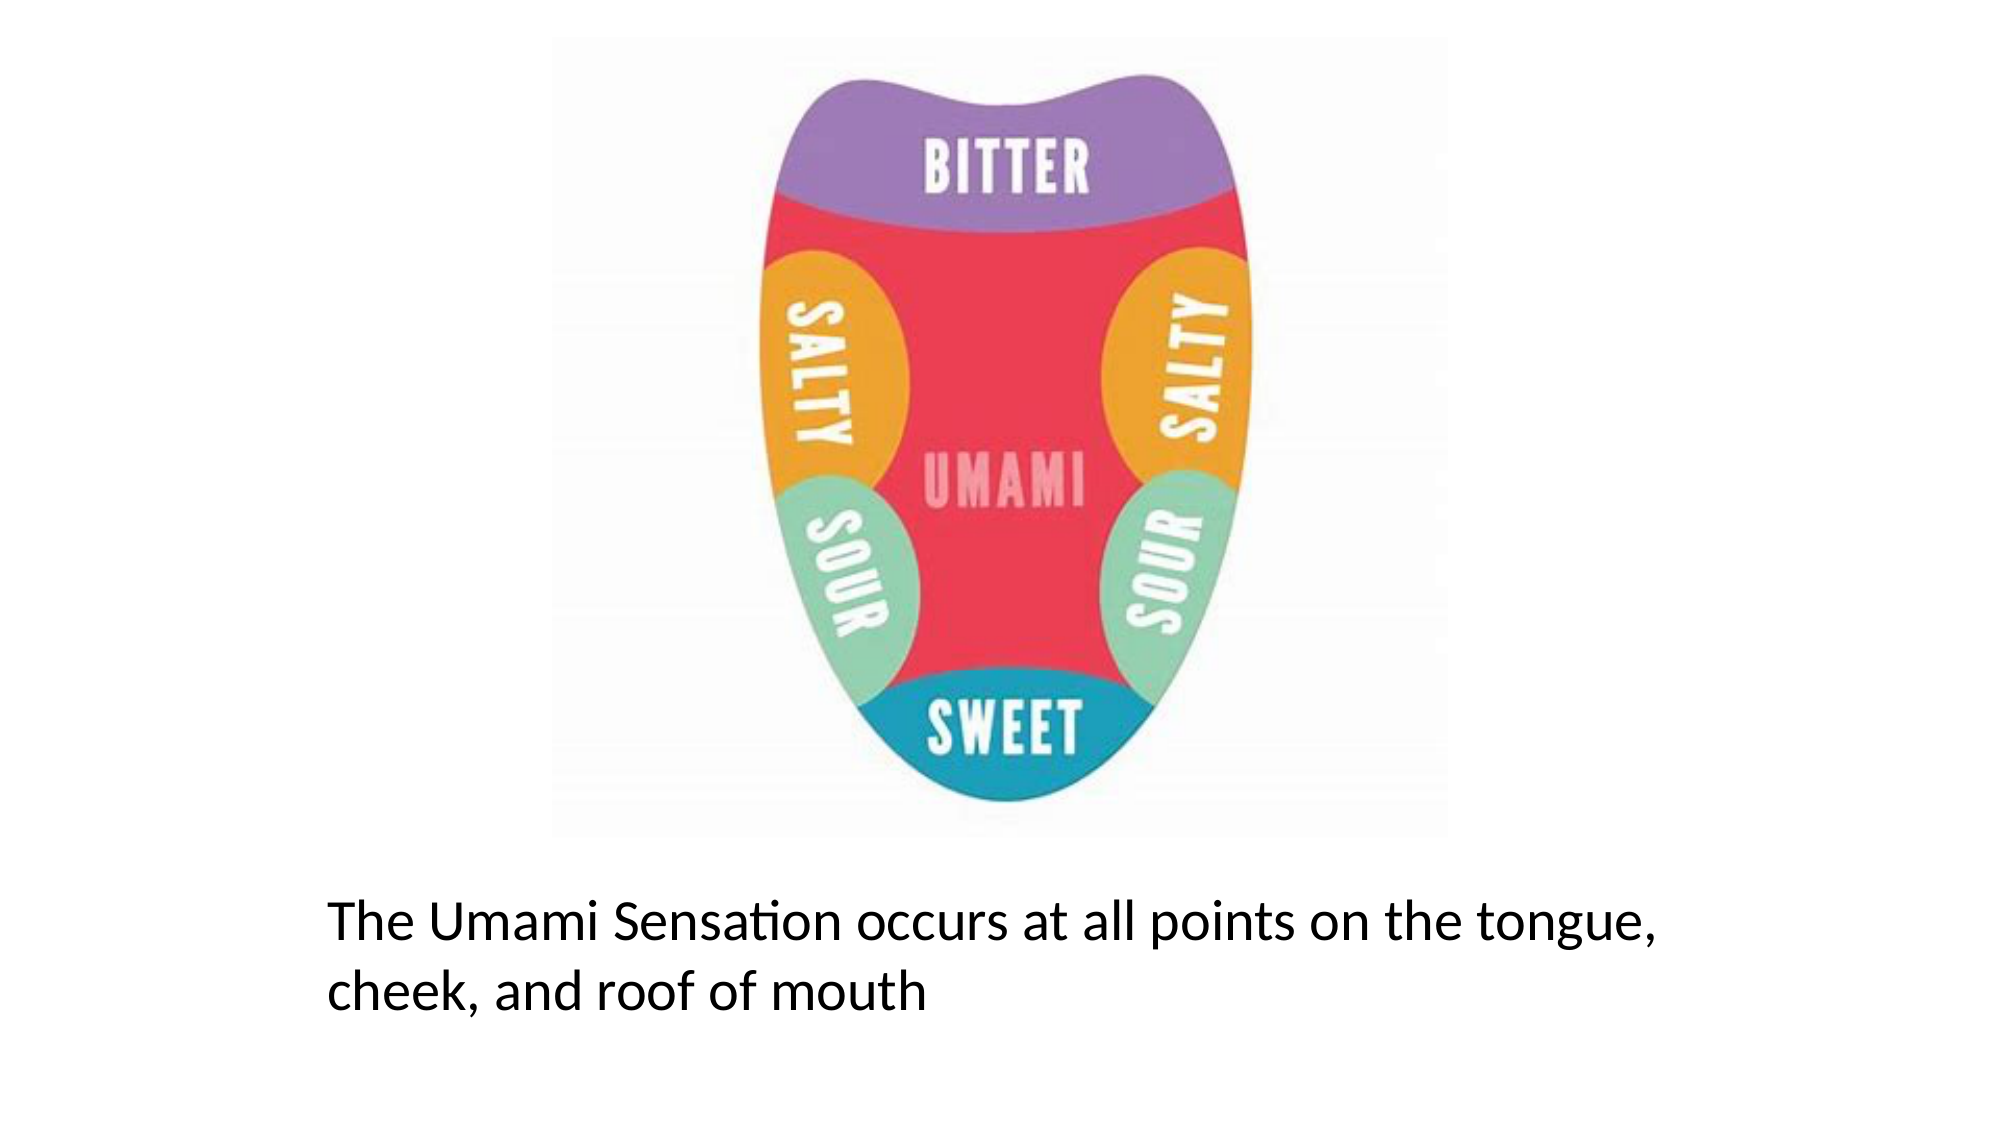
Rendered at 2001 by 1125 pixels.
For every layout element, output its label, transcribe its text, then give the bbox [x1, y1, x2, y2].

picture [552, 37, 1448, 846]
text_box The Umami Sensation occurs at all points on the tongue, cheek, and roof of mouth [312, 874, 1688, 1030]
